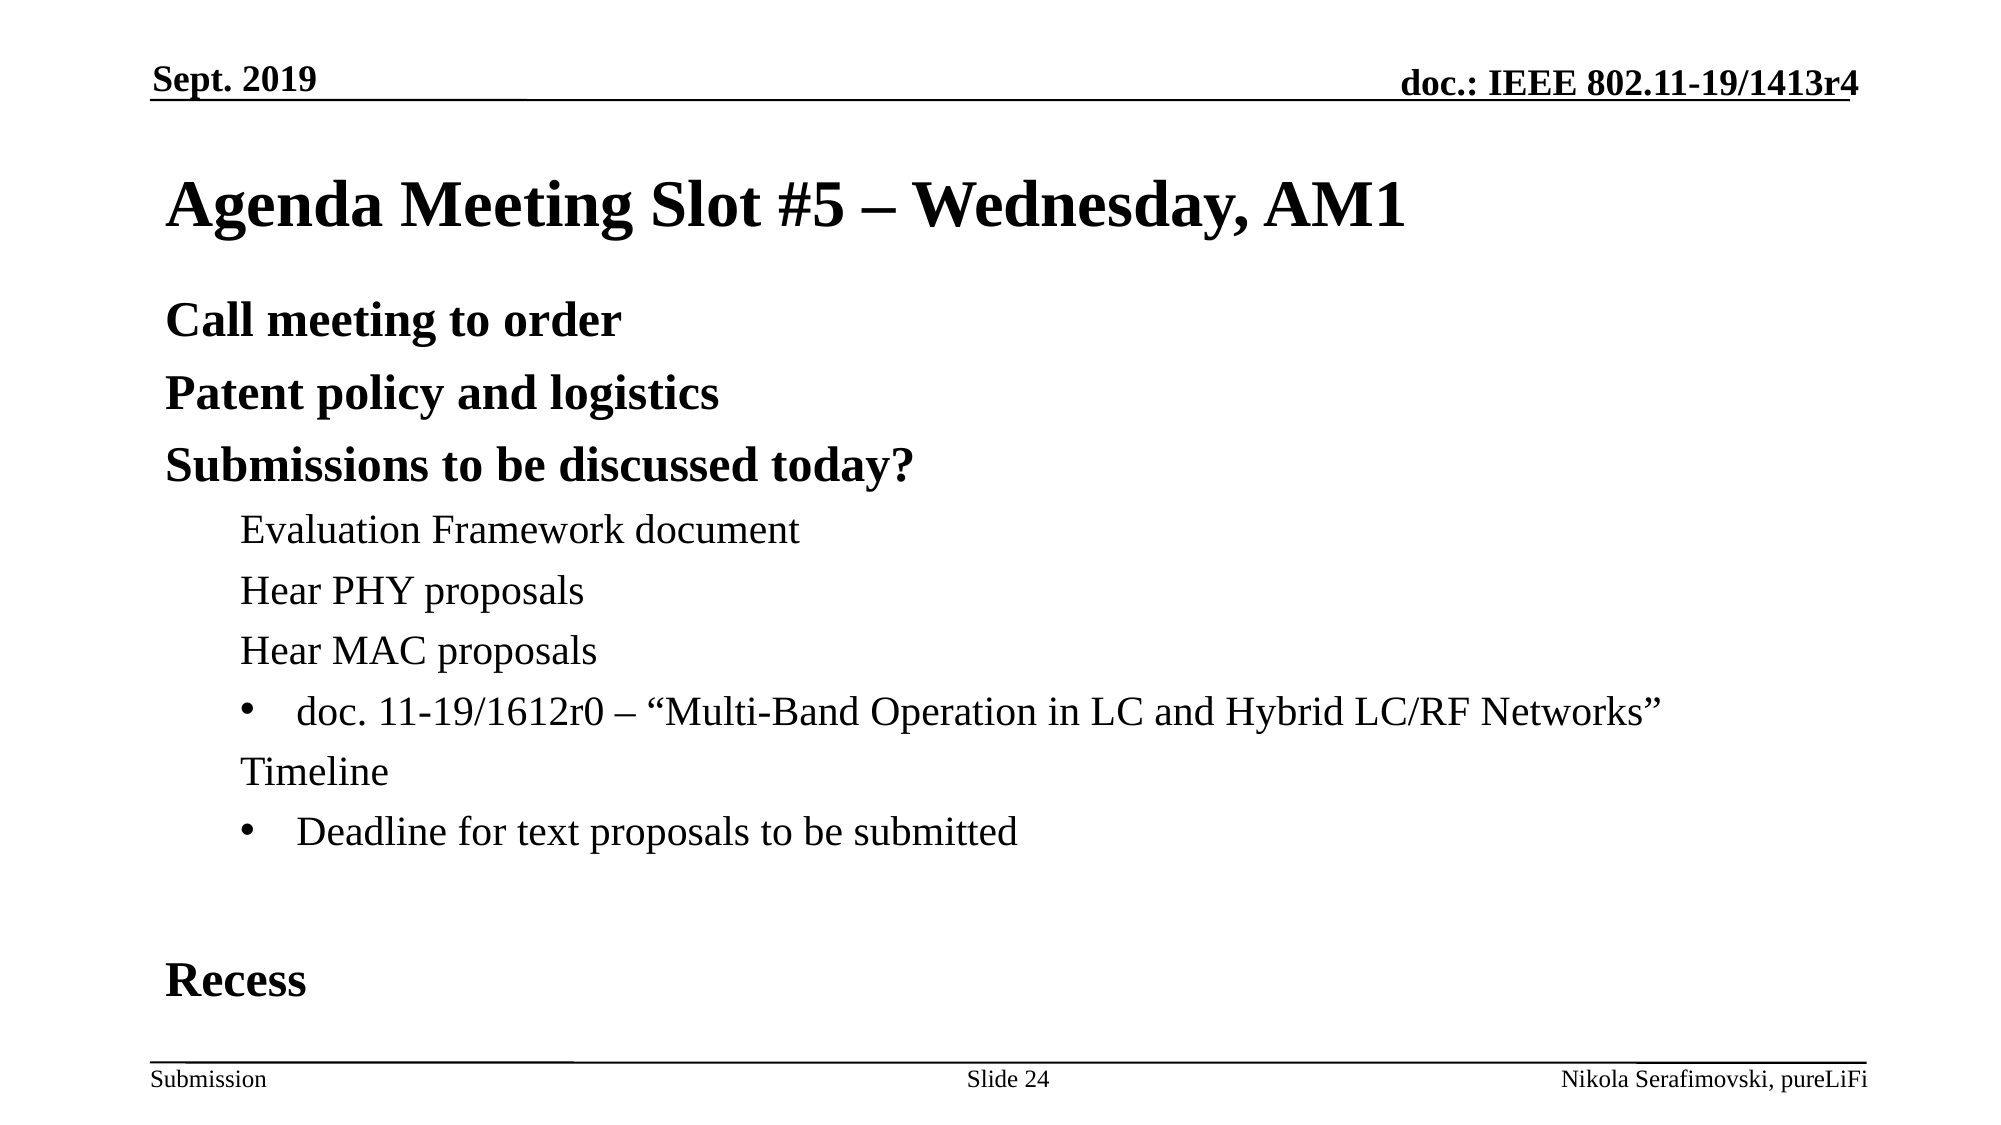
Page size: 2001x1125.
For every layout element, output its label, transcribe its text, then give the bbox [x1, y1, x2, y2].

list Call meeting to order Patent policy and logistics Submissions to be discussed today? Evaluation Framework document Hear PHY proposals Hear MAC proposals doc. 11-19/1612r0 – “Multi-Band Operation in LC and Hybrid LC/RF Networks” Timeline Deadline for text proposals to be submitted Recess [149, 278, 1850, 954]
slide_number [152, 54, 563, 100]
title Agenda Meeting Slot #5 – Wednesday, AM1 [149, 112, 1850, 278]
footer Nikola Serafimovski, pureLiFi [1171, 1061, 1869, 1093]
slide_number Slide 24 [950, 1061, 1067, 1123]
